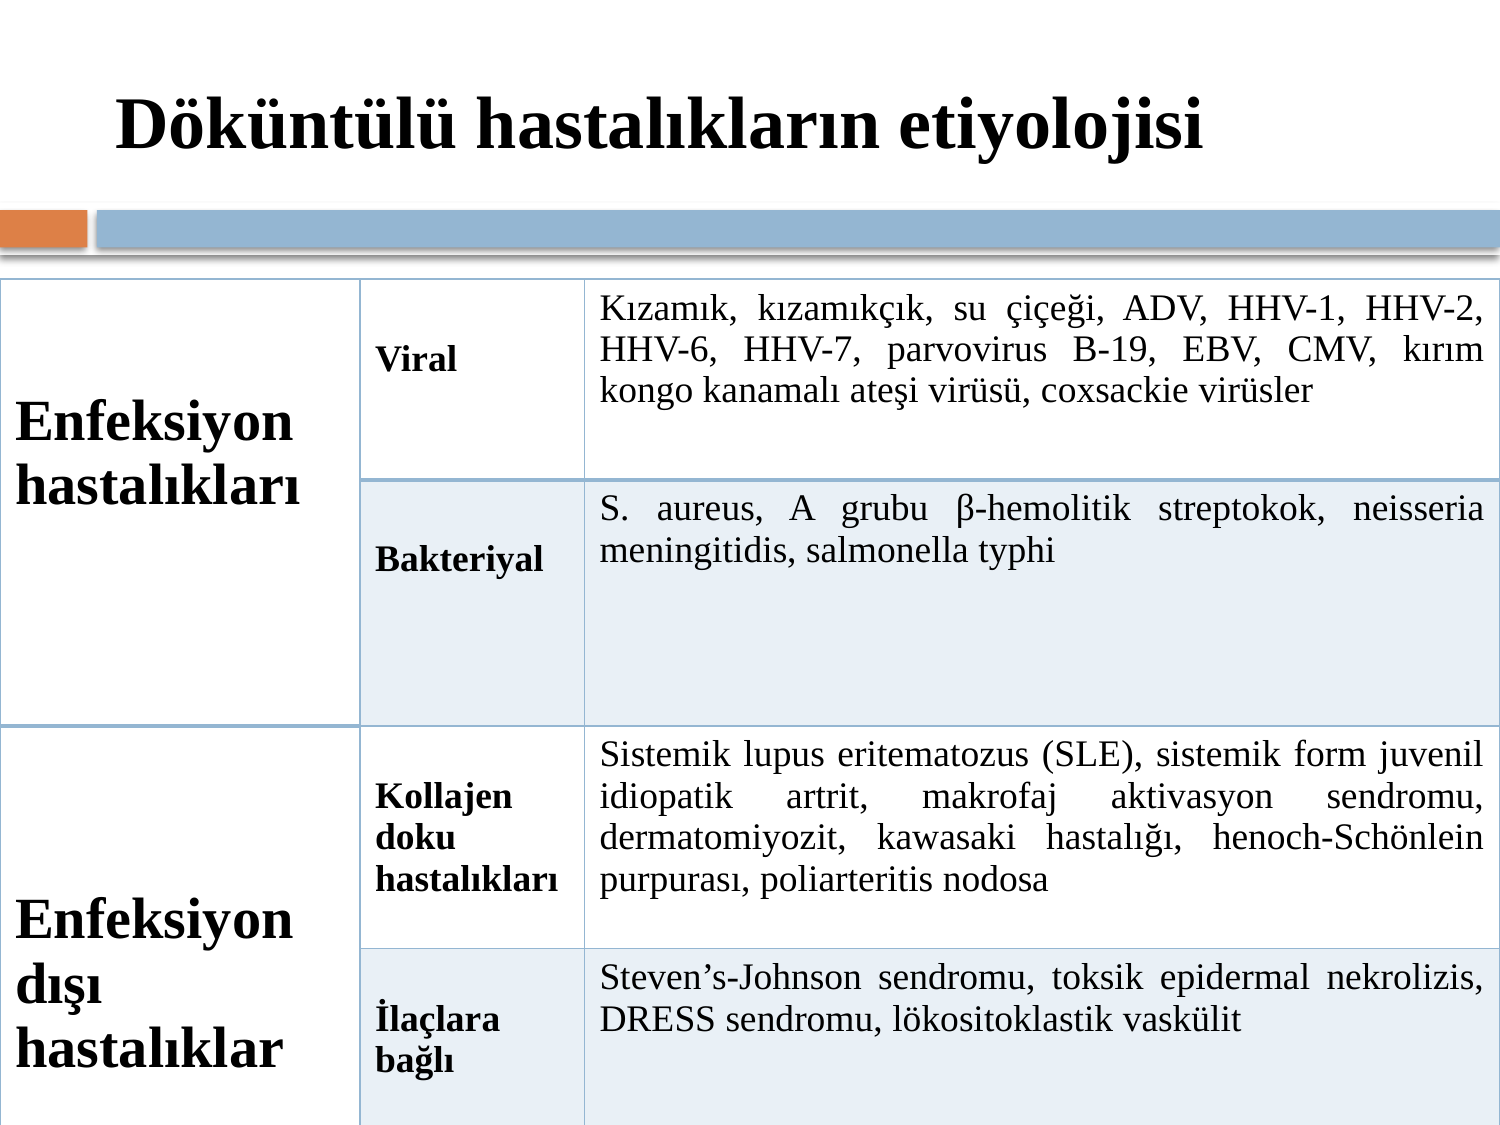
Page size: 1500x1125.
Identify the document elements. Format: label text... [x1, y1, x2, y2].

table_cell Kollajen doku hastalıkları [361, 727, 584, 948]
table_header Kızamık, kızamıkçık, su çiçeği, ADV, HHV-1, HHV-2, HHV-6, HHV-7, parvovirus B-19, EBV, CMV, kırım kongo kanamalı ateşi virüsü, coxsackie virüsler [585, 280, 1499, 478]
title Döküntülü hastalıkların etiyolojisi [100, 37, 1438, 200]
table_cell S. aureus, A grubu β-hemolitik streptokok, neisseria meningitidis, salmonella typhi [585, 482, 1499, 725]
table_cell Sistemik lupus eritematozus (SLE), sistemik form juvenil idiopatik artrit, makrofaj aktivasyon sendromu, dermatomiyozit, kawasaki hastalığı, henoch-Schönlein purpurası, poliarteritis nodosa [585, 727, 1499, 948]
table_header Viral [361, 280, 584, 478]
table_header Enfeksiyon hastalıkları [1, 280, 359, 724]
table_cell İlaçlara bağlı [361, 949, 584, 1125]
table_cell Steven’s-Johnson sendromu, toksik epidermal nekrolizis, DRESS sendromu, lökositoklastik vaskülit [585, 949, 1499, 1125]
table_cell Enfeksiyon dışı hastalıklar [1, 728, 359, 1125]
table_cell Bakteriyal [361, 482, 584, 725]
